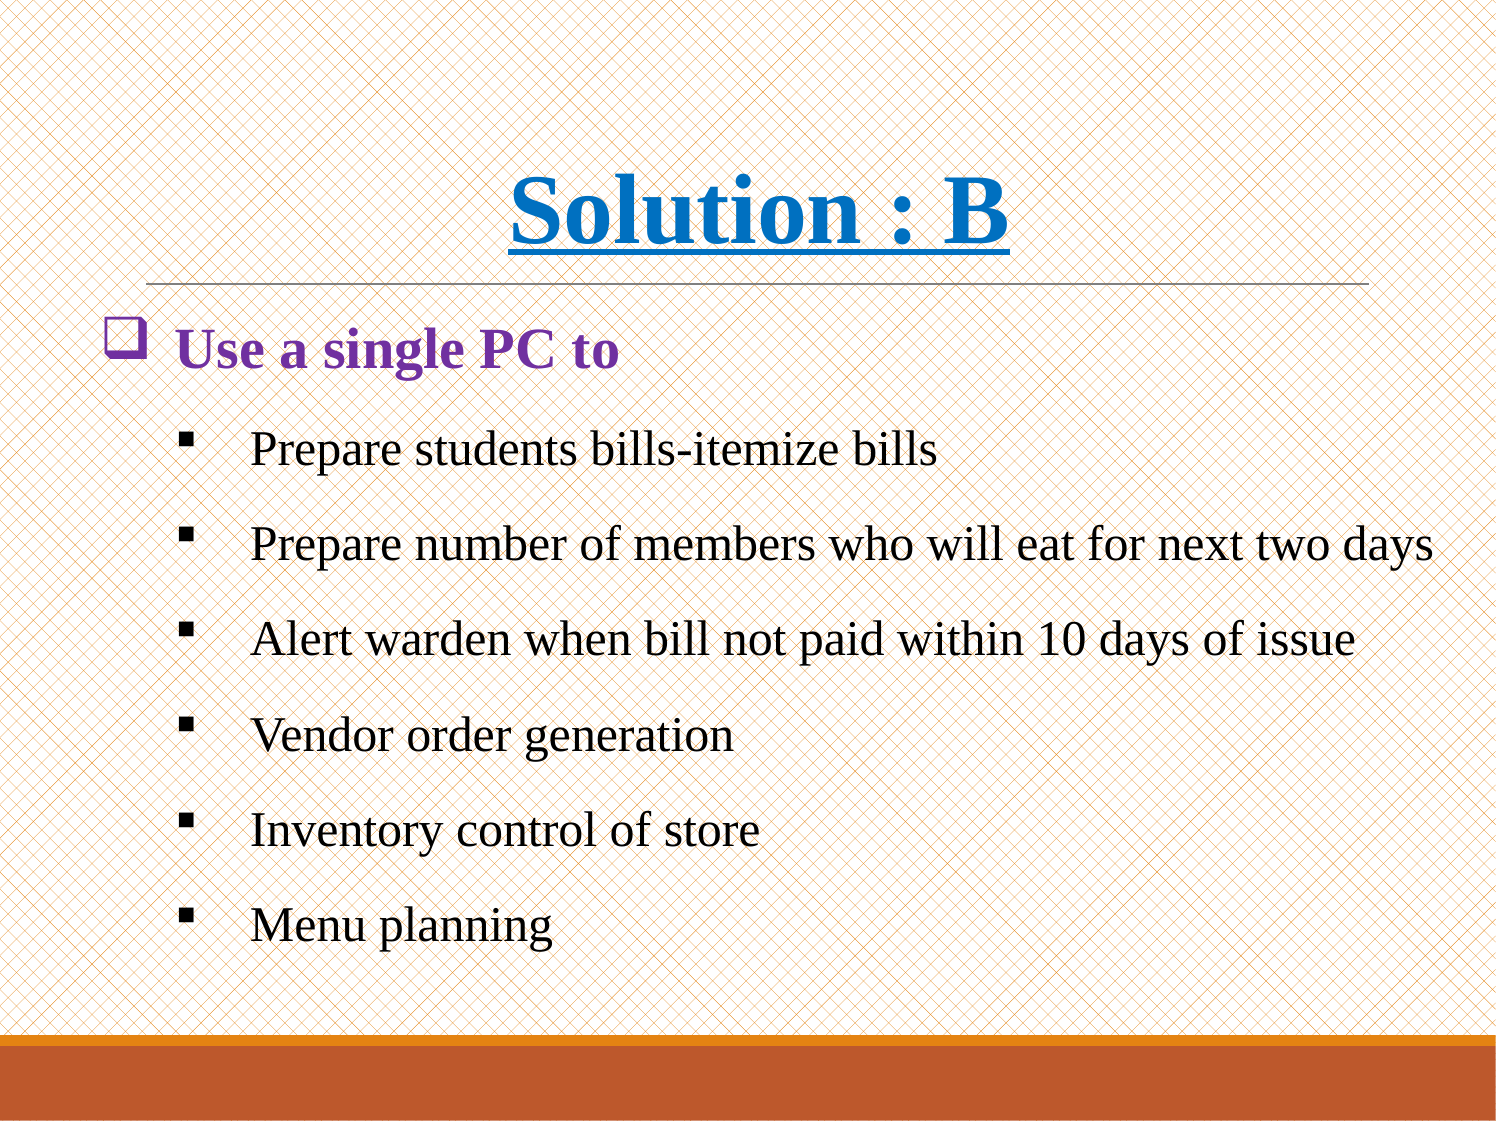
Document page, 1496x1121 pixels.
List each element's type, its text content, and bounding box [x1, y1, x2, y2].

title Solution : B [97, 76, 1333, 264]
text_box Use a single PC to Prepare students bills-itemize bills Prepare number of members who will eat for next two days Alert warden when bill not paid within 10 days of issue Vendor order generation Inventory control of store Menu planning [97, 310, 1496, 952]
